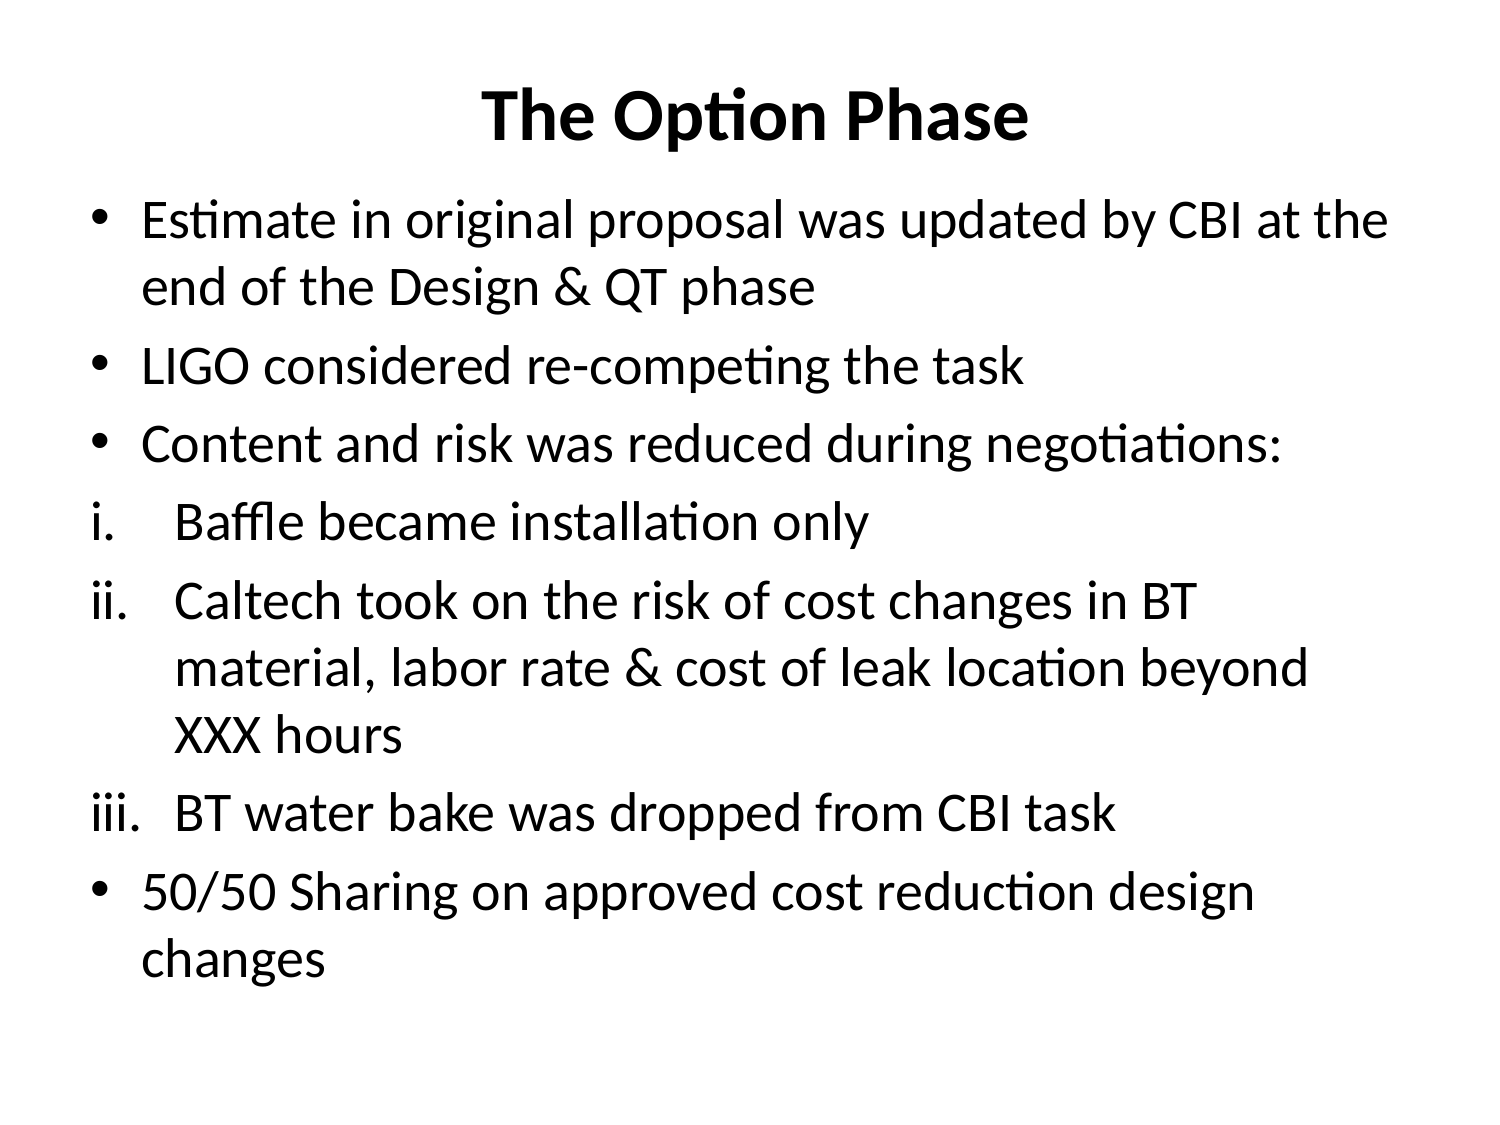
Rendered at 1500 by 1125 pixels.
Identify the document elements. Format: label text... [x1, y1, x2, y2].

title The Option Phase [75, 45, 1438, 175]
list Estimate in original proposal was updated by CBI at the end of the Design & QT phase LIGO considered re-competing the task Content and risk was reduced during negotiations: Baffle became installation only Caltech took on the risk of cost changes in BT material, labor rate & cost of leak location beyond XXX hours BT water bake was dropped from CBI task 50/50 Sharing on approved cost reduction design changes [75, 174, 1425, 1005]
